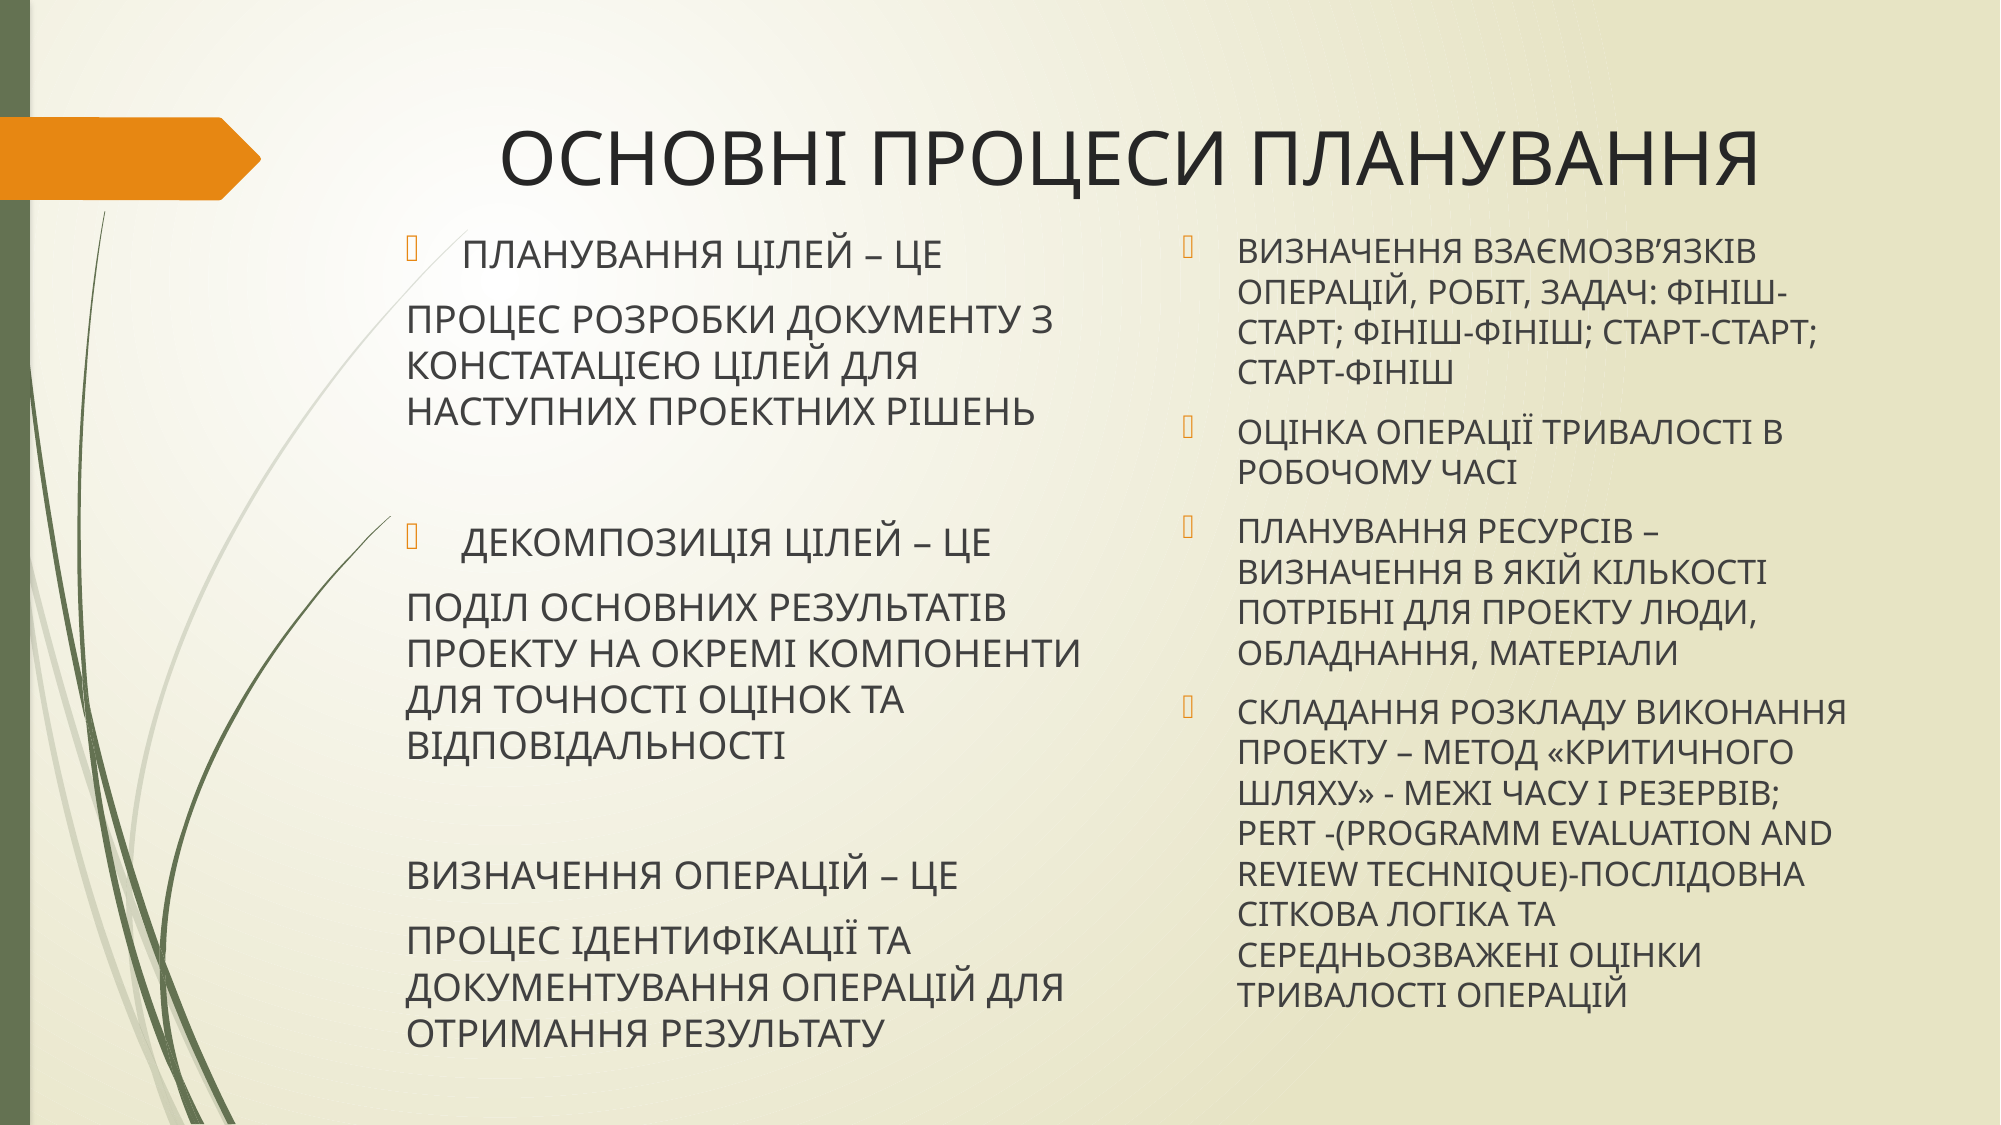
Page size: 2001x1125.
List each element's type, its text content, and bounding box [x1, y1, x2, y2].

list ПЛАНУВАННЯ ЦІЛЕЙ – ЦЕ ПРОЦЕС РОЗРОБКИ ДОКУМЕНТУ З КОНСТАТАЦІЄЮ ЦІЛЕЙ ДЛЯ НАСТУПНИХ ПРОЕКТНИХ РІШЕНЬ ДЕКОМПОЗИЦІЯ ЦІЛЕЙ – ЦЕ ПОДІЛ ОСНОВНИХ РЕЗУЛЬТАТІВ ПРОЕКТУ НА ОКРЕМІ КОМПОНЕНТИ ДЛЯ ТОЧНОСТІ ОЦІНОК ТА ВІДПОВІДАЛЬНОСТІ ВИЗНАЧЕННЯ ОПЕРАЦІЙ – ЦЕ ПРОЦЕС ІДЕНТИФІКАЦІЇ ТА ДОКУМЕНТУВАННЯ ОПЕРАЦІЙ ДЛЯ ОТРИМАННЯ РЕЗУЛЬТАТУ [390, 222, 1133, 1066]
title ОСНОВНІ ПРОЦЕСИ ПЛАНУВАННЯ [425, 102, 1888, 313]
list ВИЗНАЧЕННЯ ВЗАЄМОЗВ’ЯЗКІВ ОПЕРАЦІЙ, РОБІТ, ЗАДАЧ: ФІНІШ-СТАРТ; ФІНІШ-ФІНІШ; СТАРТ-СТАРТ; СТАРТ-ФІНІШ ОЦІНКА ОПЕРАЦІЇ ТРИВАЛОСТІ В РОБОЧОМУ ЧАСІ ПЛАНУВАННЯ РЕСУРСІВ – ВИЗНАЧЕННЯ В ЯКІЙ КІЛЬКОСТІ ПОТРІБНІ ДЛЯ ПРОЕКТУ ЛЮДИ, ОБЛАДНАННЯ, МАТЕРІАЛИ СКЛАДАННЯ РОЗКЛАДУ ВИКОНАННЯ ПРОЕКТУ – МЕТОД «КРИТИЧНОГО ШЛЯХУ» - МЕЖІ ЧАСУ І РЕЗЕРВІВ; PERT -(PROGRAMM EVALUATION AND REVIEW TECHNIQUE)-ПОСЛІДОВНА СІТКОВА ЛОГІКА ТА СЕРЕДНЬОЗВАЖЕНІ ОЦІНКИ ТРИВАЛОСТІ ОПЕРАЦІЙ [1167, 222, 1864, 1066]
